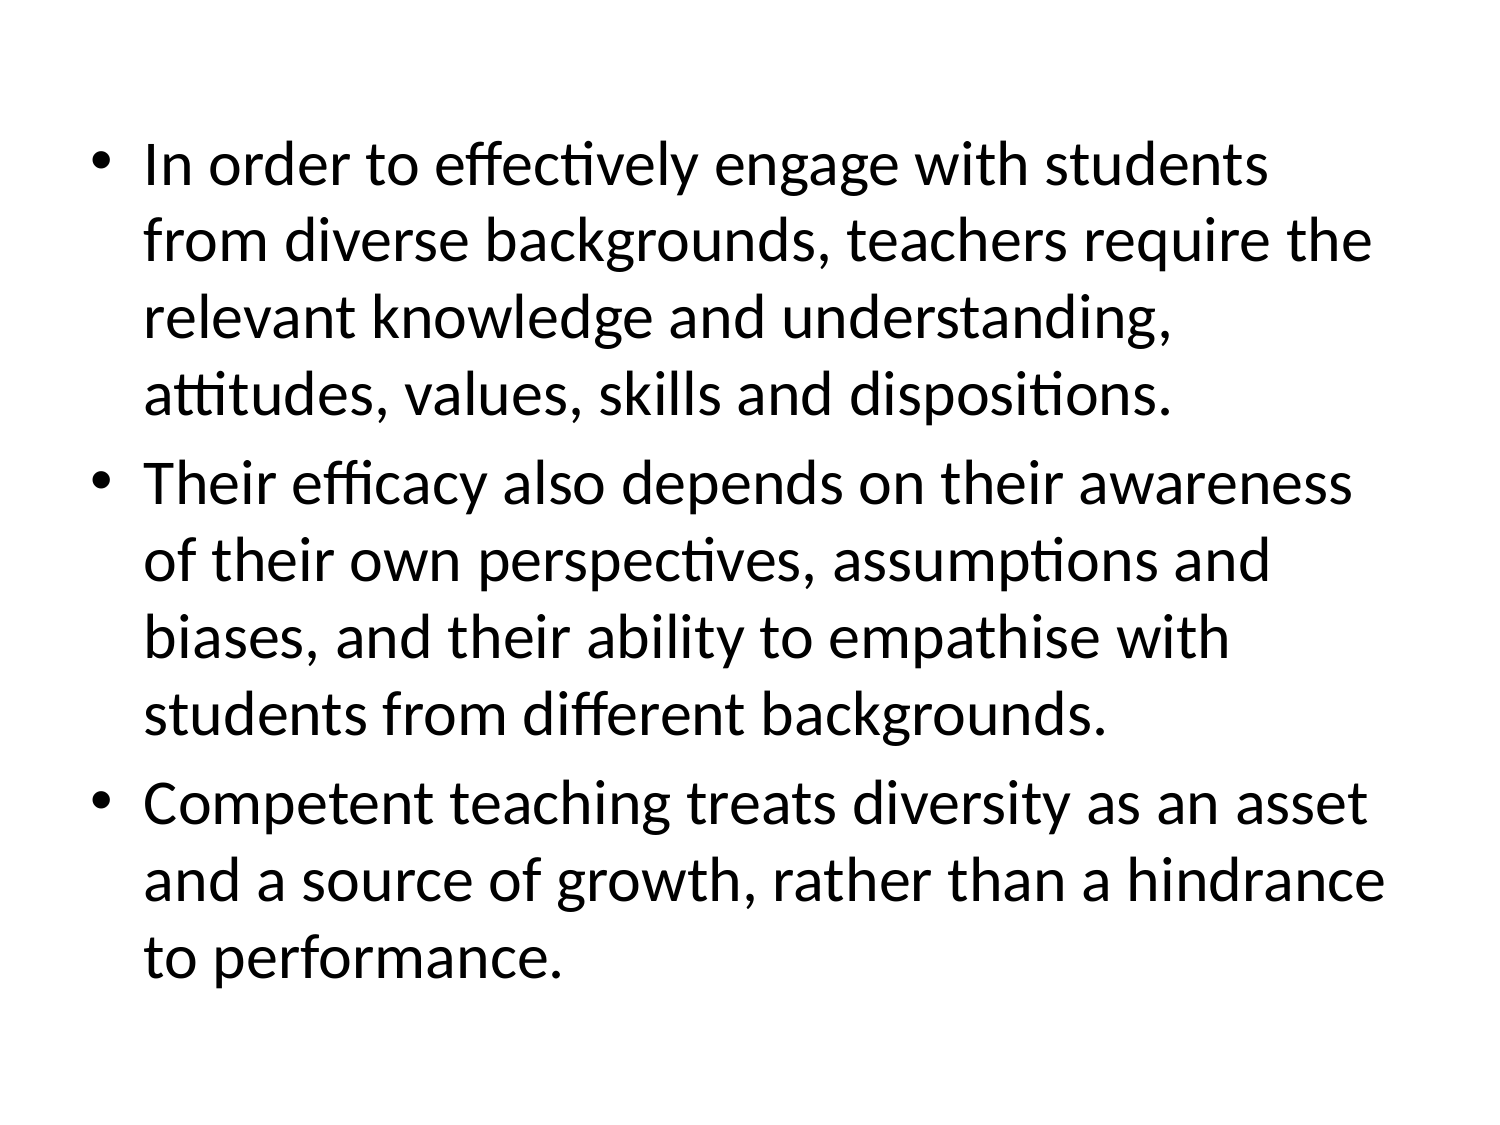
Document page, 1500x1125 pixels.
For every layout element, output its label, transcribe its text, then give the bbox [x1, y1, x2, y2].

list In order to effectively engage with students from diverse backgrounds, teachers require the relevant knowledge and understanding, attitudes, values, skills and dispositions. Their efficacy also depends on their awareness of their own perspectives, assumptions and biases, and their ability to empathise with students from different backgrounds. Competent teaching treats diversity as an asset and a source of growth, rather than a hindrance to performance. [75, 113, 1425, 1005]
